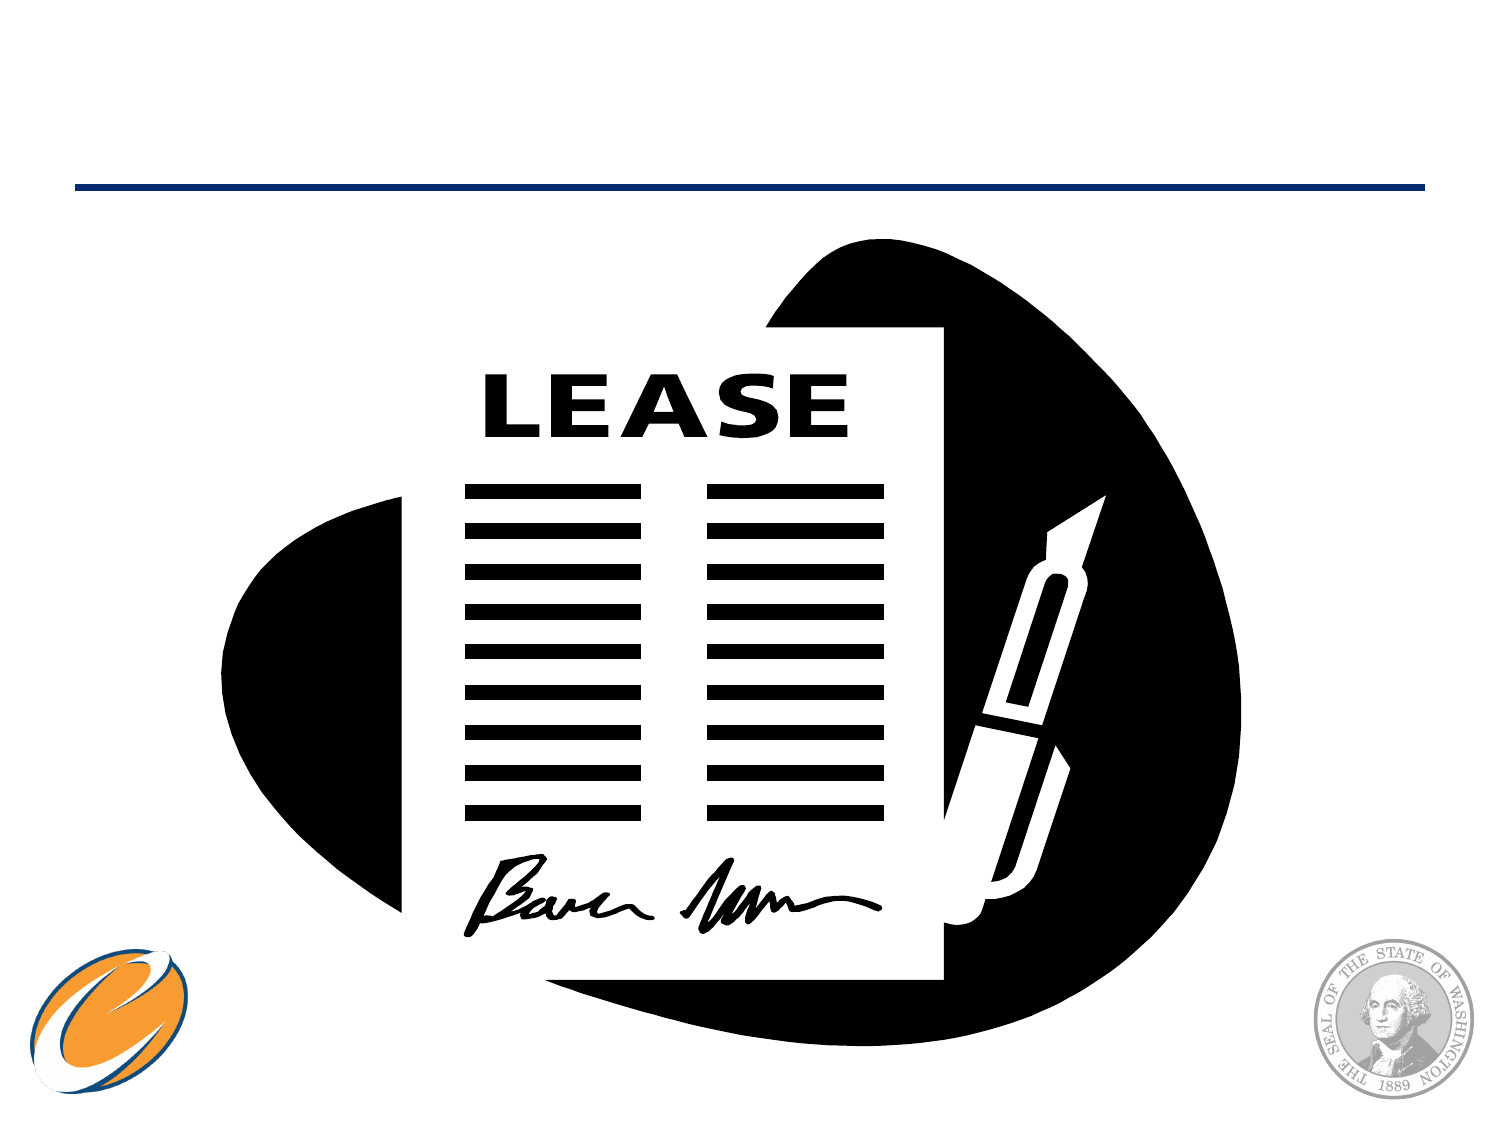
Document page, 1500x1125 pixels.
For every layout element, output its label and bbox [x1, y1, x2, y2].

picture [212, 224, 1248, 1051]
picture [30, 949, 188, 1095]
picture [1312, 937, 1475, 1100]
